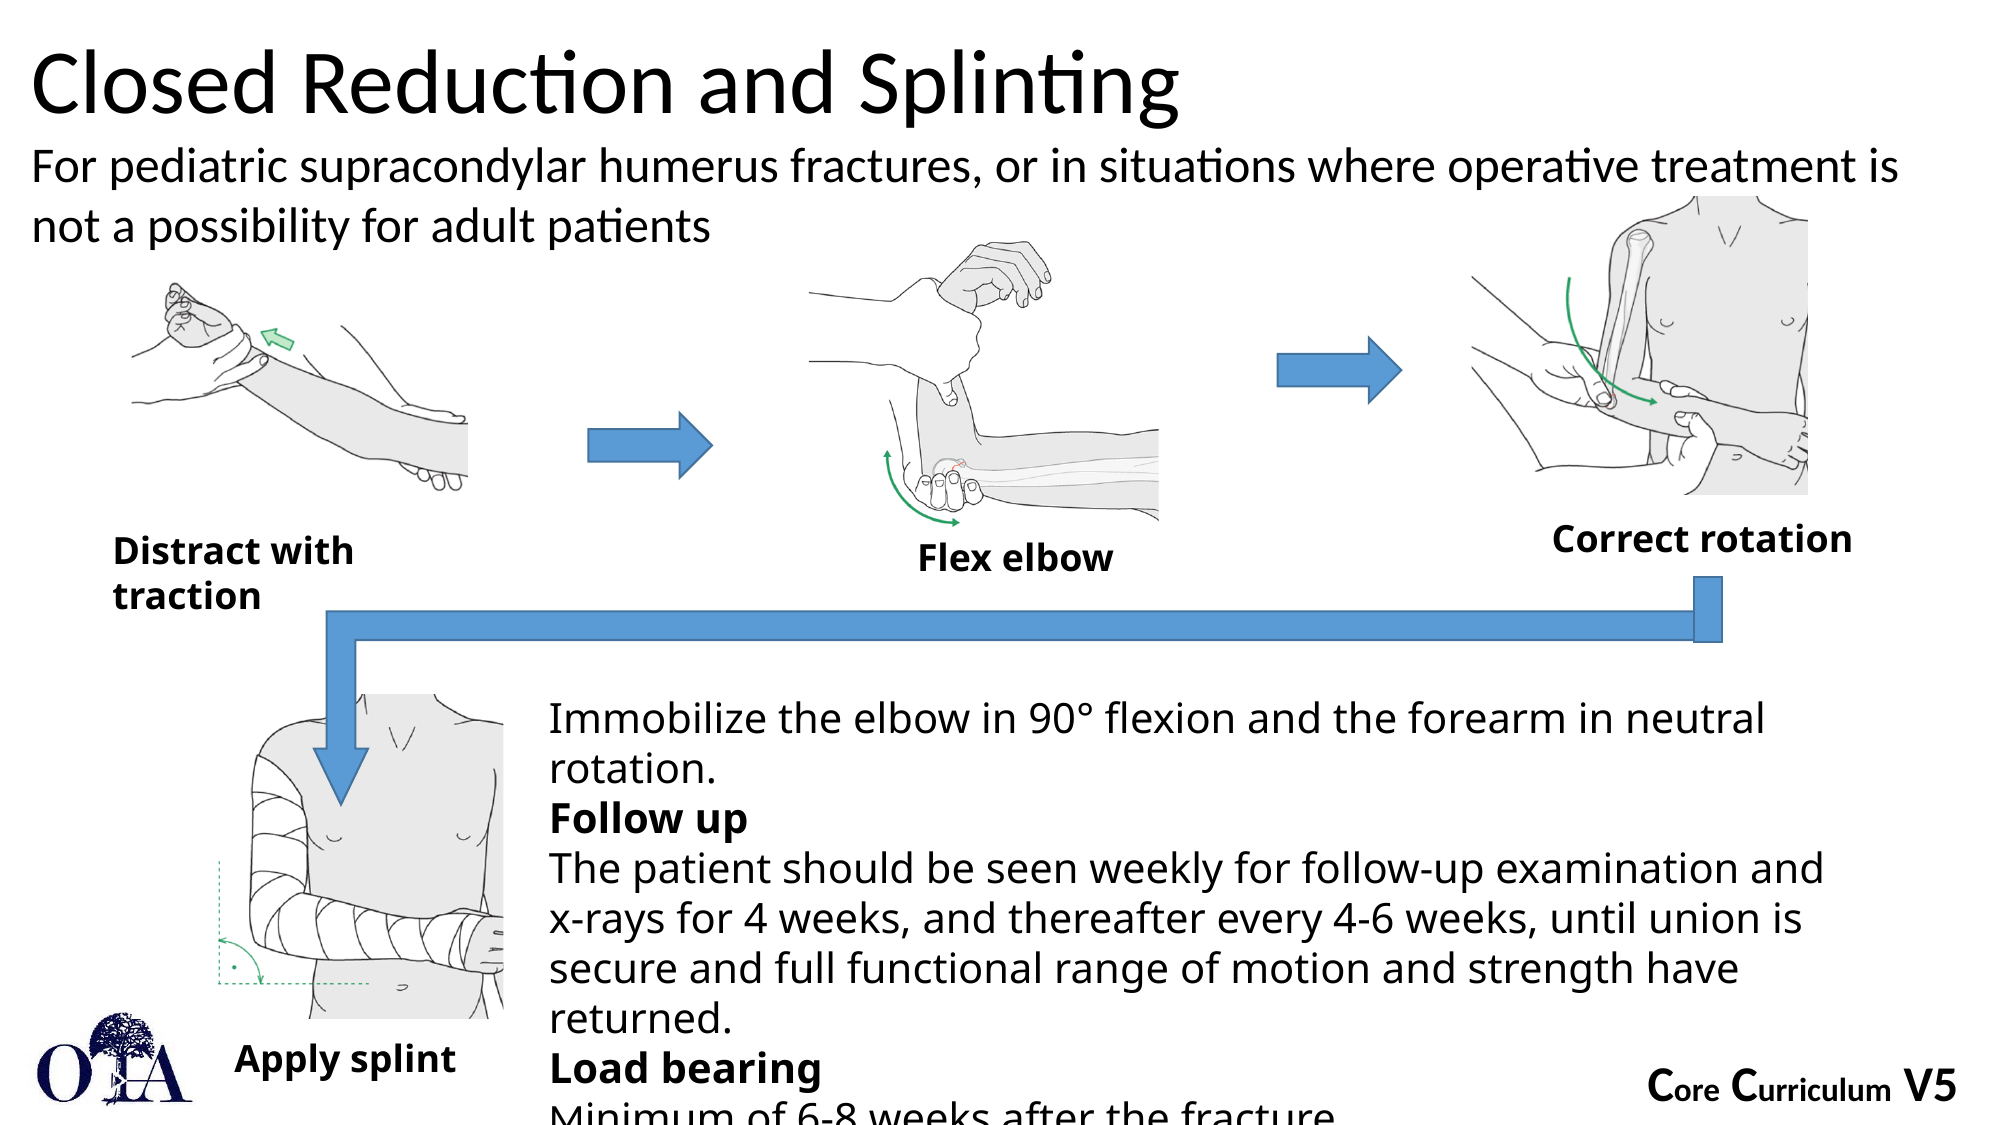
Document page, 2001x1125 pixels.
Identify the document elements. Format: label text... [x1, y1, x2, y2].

picture [1471, 196, 1808, 495]
text_box [1276, 335, 1403, 406]
text_box Distract with traction [97, 520, 508, 625]
picture [131, 210, 468, 508]
text_box [325, 610, 1693, 694]
text_box Flex elbow [902, 534, 1143, 587]
text_box [587, 410, 714, 481]
text_box Closed Reduction and Splinting For pediatric supracondylar humerus fractures, or in situations where operative treatment is not a possibility for adult patients [16, 14, 1944, 260]
text_box Immobilize the elbow in 90° flexion and the forearm in neutral rotation. Follow up The patient should be seen weekly for follow-up examination and x-rays for 4 weeks, and thereafter every 4-6 weeks, until union is secure and full functional range of motion and strength have returned. Load bearing Minimum of 6-8 weeks after the fracture. Figures courtesy of surgeryreference.aofundation.org. [534, 684, 1860, 1125]
picture [808, 221, 1159, 534]
text_box [1693, 576, 1723, 643]
text_box Correct rotation [1536, 507, 1897, 568]
text_box Apply splint [219, 1027, 476, 1088]
picture [28, 694, 504, 1108]
